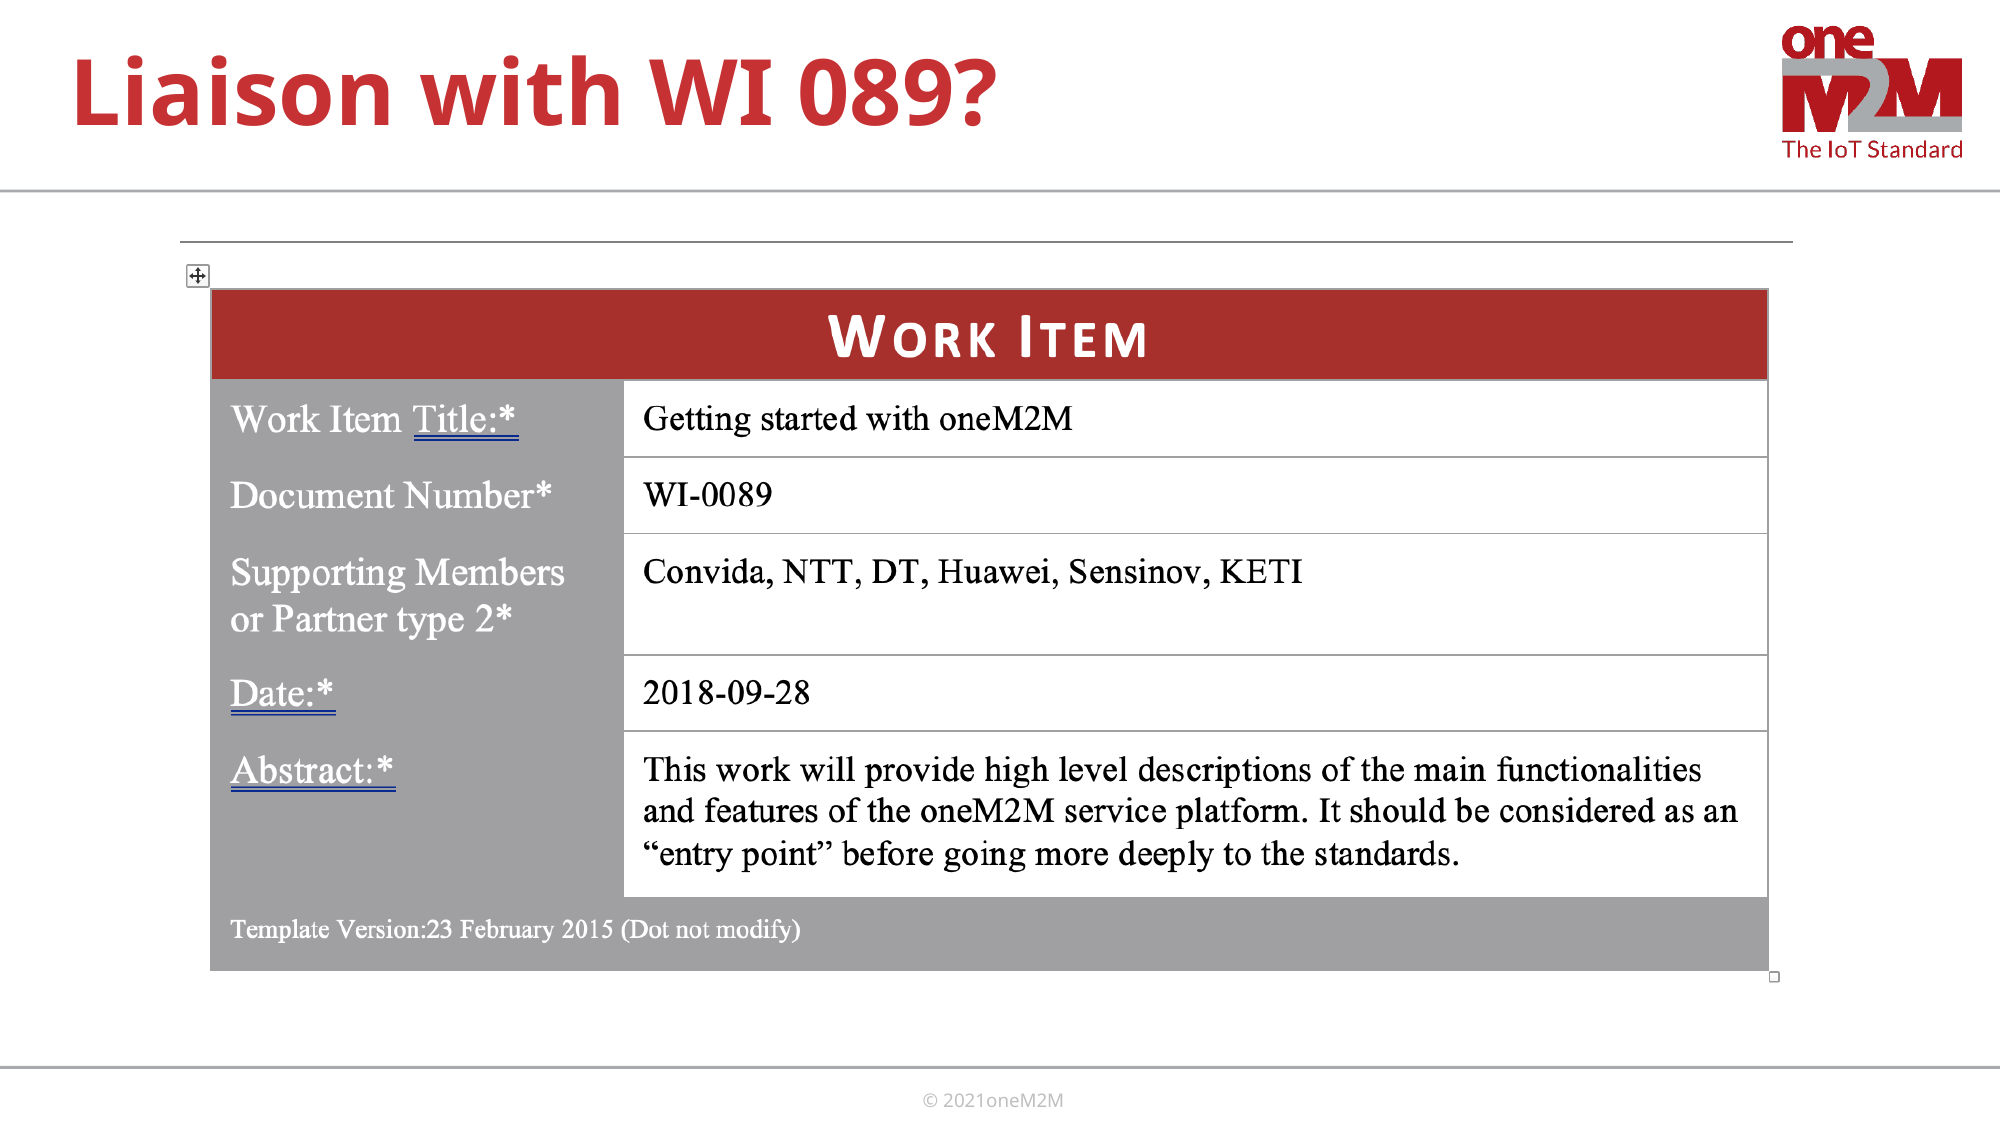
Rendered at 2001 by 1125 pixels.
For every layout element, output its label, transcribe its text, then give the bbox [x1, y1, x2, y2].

picture [1772, 17, 1971, 166]
title Liaison with WI 089? [54, 0, 1575, 193]
picture [118, 224, 1882, 1025]
